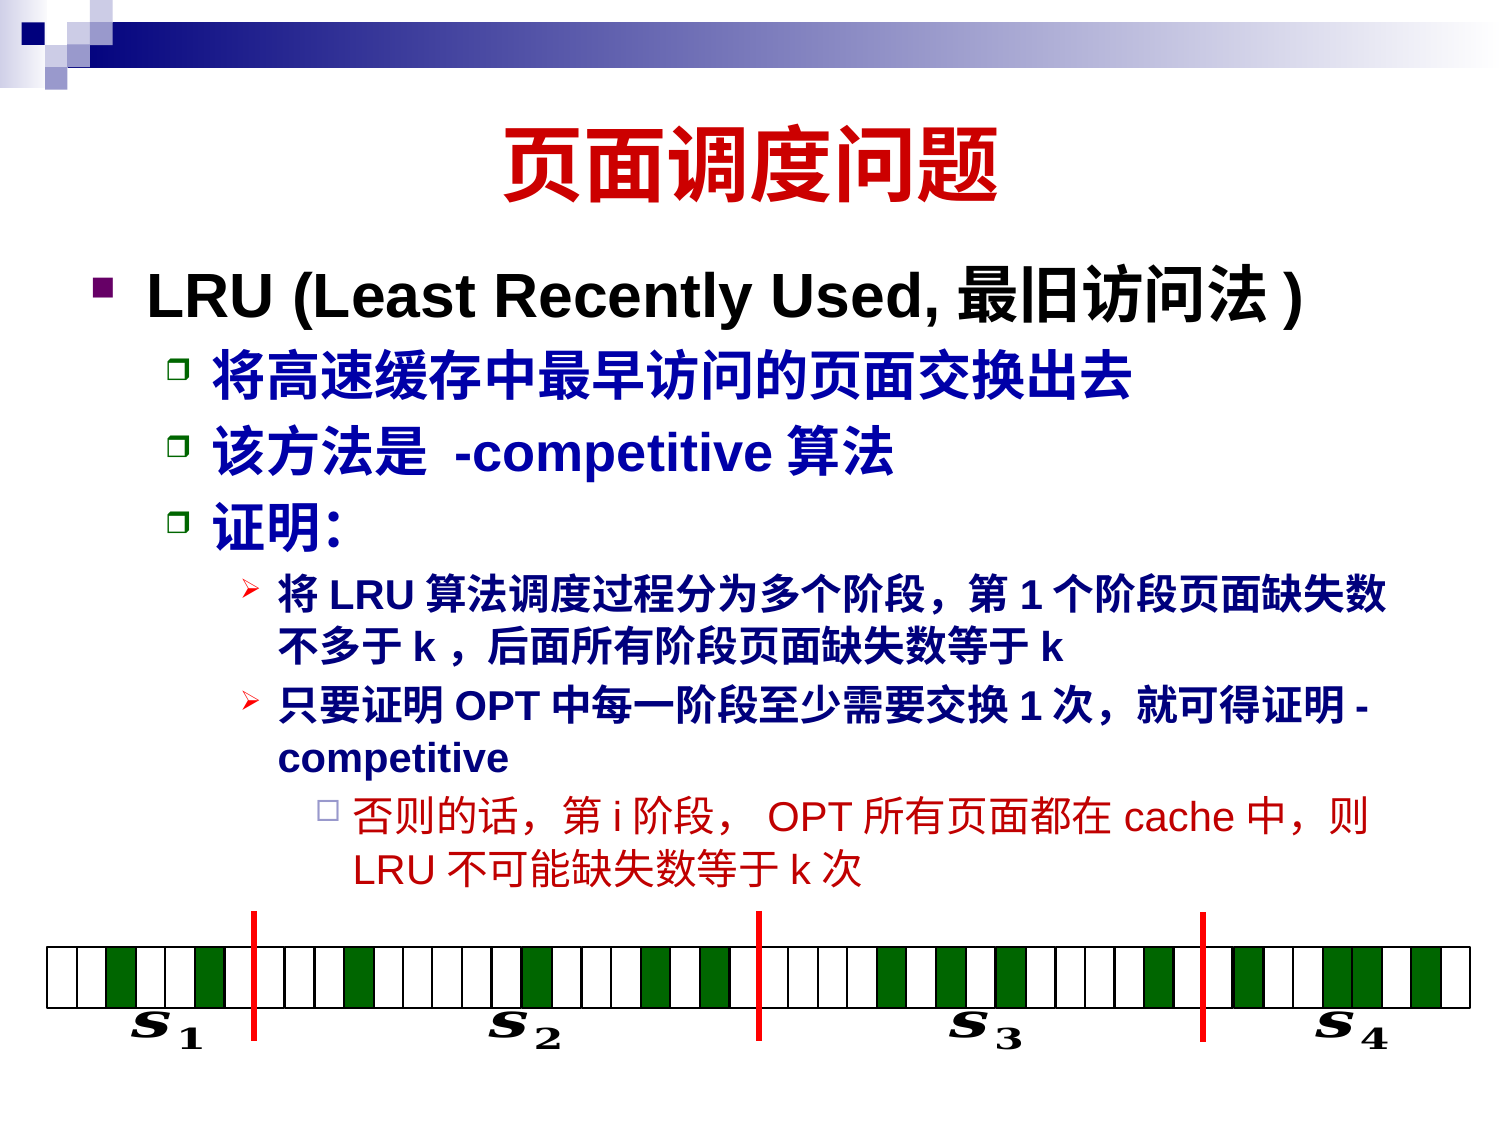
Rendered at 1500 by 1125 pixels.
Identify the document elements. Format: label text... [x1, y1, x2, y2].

text_box [106, 947, 135, 1008]
text_box [224, 947, 249, 1008]
text_box [284, 947, 314, 1008]
text_box [670, 947, 699, 1008]
text_box [788, 947, 817, 1008]
text_box [1055, 947, 1085, 1008]
text_box [699, 947, 729, 1008]
text_box [906, 947, 936, 1008]
text_box [1143, 947, 1173, 1008]
text_box [1233, 947, 1263, 1008]
text_box [1114, 947, 1143, 1008]
text_box [373, 947, 402, 1008]
text_box [611, 947, 640, 1008]
text_box [47, 947, 76, 1008]
text_box [165, 947, 195, 1008]
text_box [1293, 947, 1322, 1008]
text_box [1207, 947, 1233, 1008]
text_box [135, 947, 165, 1008]
text_box [1381, 947, 1411, 1008]
text_box [1411, 947, 1440, 1008]
text_box [551, 947, 581, 1008]
text_box [1025, 947, 1055, 1008]
text_box [491, 947, 521, 1008]
text_box [1352, 947, 1381, 1008]
text_box [432, 947, 461, 1008]
text_box [996, 947, 1025, 1008]
text_box [965, 947, 996, 1008]
text_box [817, 947, 847, 1008]
text_box [1173, 947, 1198, 1008]
text_box [729, 947, 754, 1008]
text_box [522, 947, 551, 1008]
text_box [581, 947, 611, 1008]
text_box [461, 947, 491, 1008]
text_box [640, 947, 670, 1008]
text_box [402, 947, 432, 1008]
text_box [344, 947, 373, 1008]
text_box [876, 947, 906, 1008]
text_box [847, 947, 876, 1008]
text_box [763, 947, 788, 1008]
text_box [1085, 947, 1114, 1008]
text_box [76, 947, 106, 1008]
text_box [1322, 947, 1352, 1008]
text_box [936, 947, 965, 1008]
text_box [195, 947, 224, 1008]
text_box [1263, 947, 1293, 1008]
text_box [314, 947, 344, 1008]
text_box [1440, 947, 1471, 1008]
title 页面调度问题 [75, 75, 1425, 250]
text_box [259, 947, 284, 1008]
